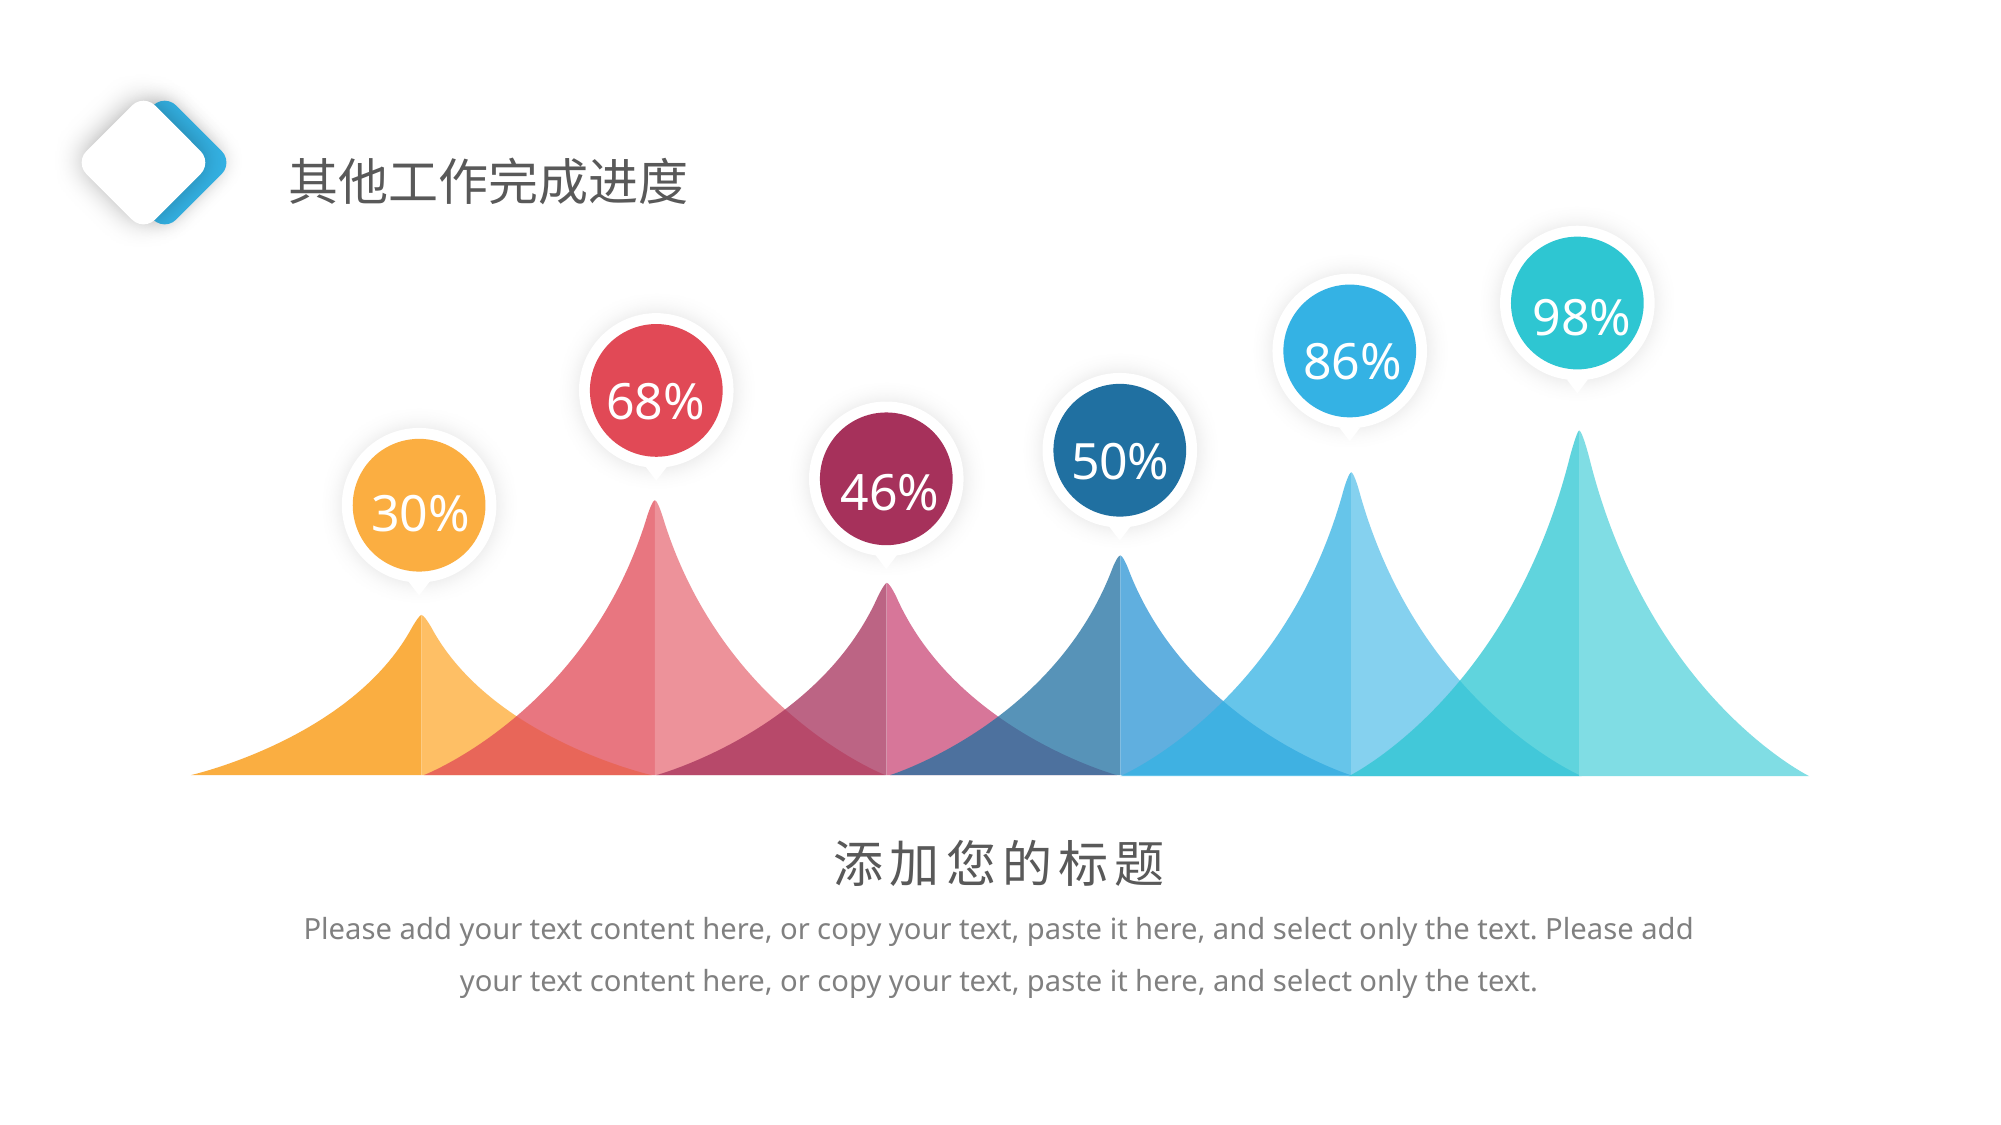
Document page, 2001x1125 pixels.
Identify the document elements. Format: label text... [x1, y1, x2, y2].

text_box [1500, 225, 1659, 394]
text_box 其他工作完成进度 [273, 113, 828, 219]
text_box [1272, 273, 1429, 442]
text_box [1120, 472, 1348, 777]
text_box [80, 99, 207, 226]
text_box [190, 614, 423, 776]
text_box [215, 142, 228, 183]
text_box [656, 582, 890, 776]
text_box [1042, 372, 1198, 541]
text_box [1348, 430, 1810, 777]
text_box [578, 313, 734, 481]
text_box Please add your text content here, or copy your text, paste it here, and select only the text. Please add your text content here, or copy your text, paste it here, and select only the text. [278, 885, 1721, 1006]
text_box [423, 500, 886, 776]
text_box 添加您的标题 [771, 794, 1227, 900]
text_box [341, 427, 497, 596]
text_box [890, 555, 1120, 776]
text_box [809, 401, 967, 570]
